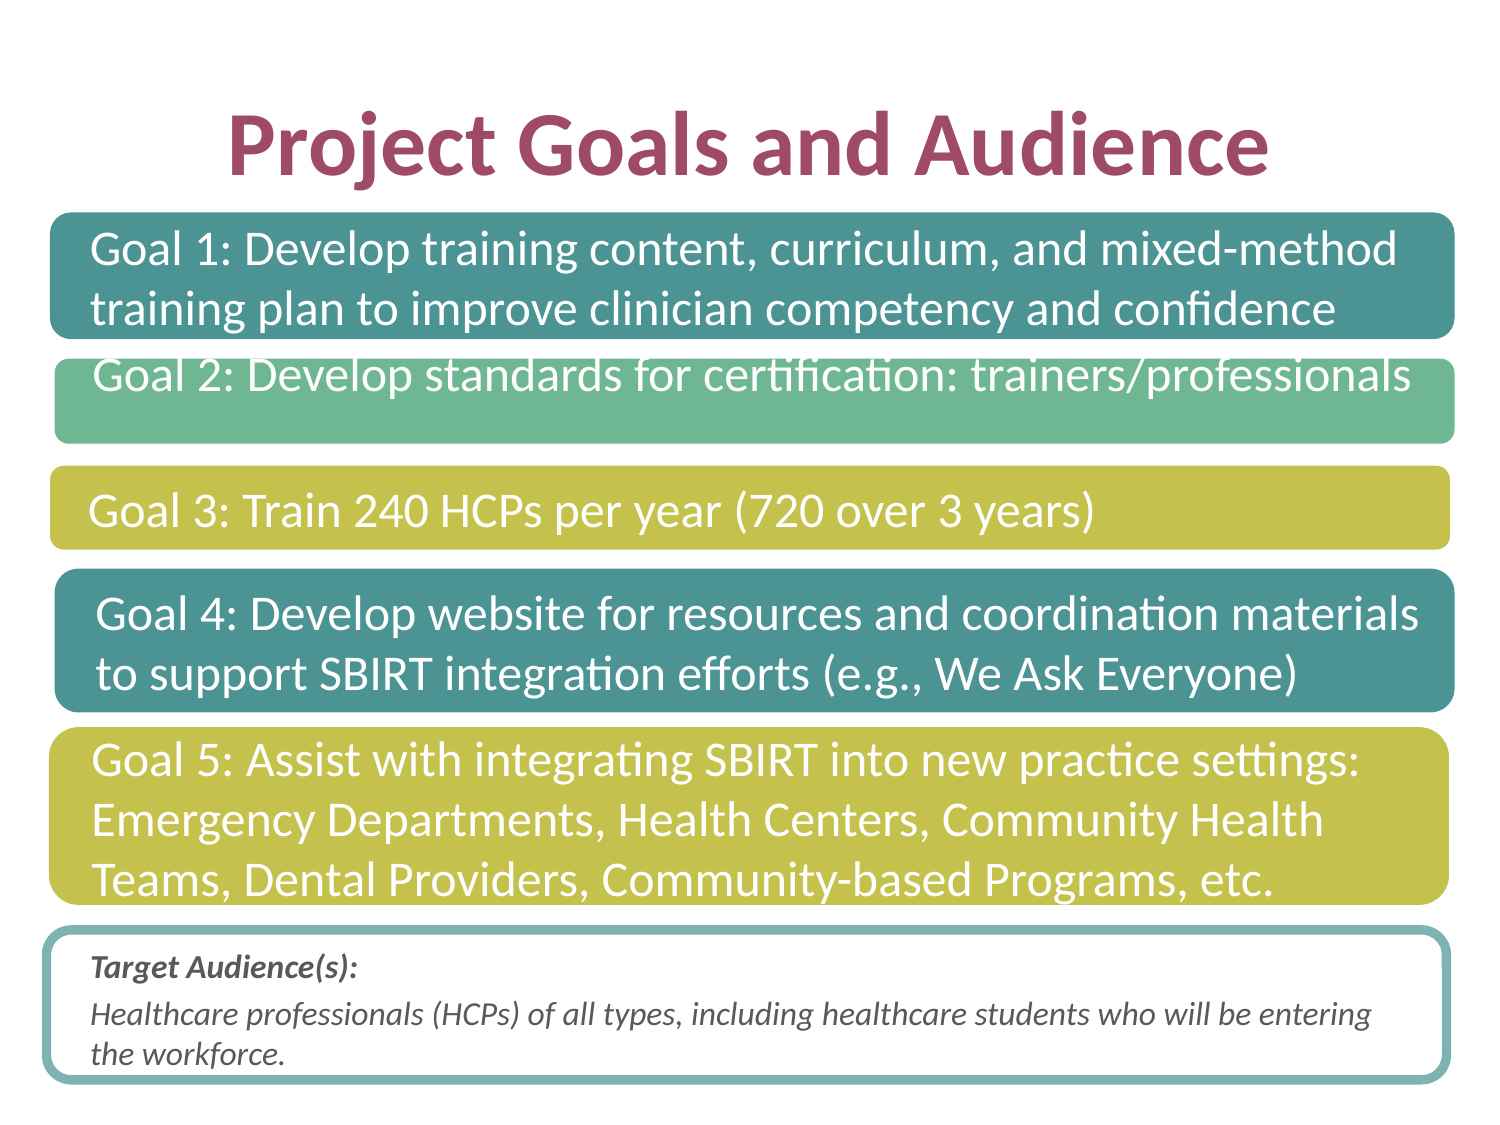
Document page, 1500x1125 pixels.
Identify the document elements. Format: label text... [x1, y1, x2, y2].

list Target Audience(s): Healthcare professionals (HCPs) of all types, including healthcare students who will be entering the workforce. [75, 937, 1425, 1080]
text_box Goal 1: Develop training content, curriculum, and mixed-method training plan to improve clinician competency and confidence [47, 210, 1457, 342]
text_box [44, 927, 1449, 1082]
title Project Goals and Audience [75, 45, 1425, 210]
text_box Goal 3: Train 240 HCPs per year (720 over 3 years) [47, 463, 1453, 552]
text_box Goal 2: Develop standards for certification: trainers/professionals [52, 356, 1457, 446]
text_box Goal 5: Assist with integrating SBIRT into new practice settings: Emergency Departments, Health Centers, Community Health Teams, Dental Providers, Community-based Programs, etc. [46, 724, 1452, 907]
text_box Goal 4: Develop website for resources and coordination materials to support SBIRT integration efforts (e.g., We Ask Everyone) [52, 566, 1457, 715]
